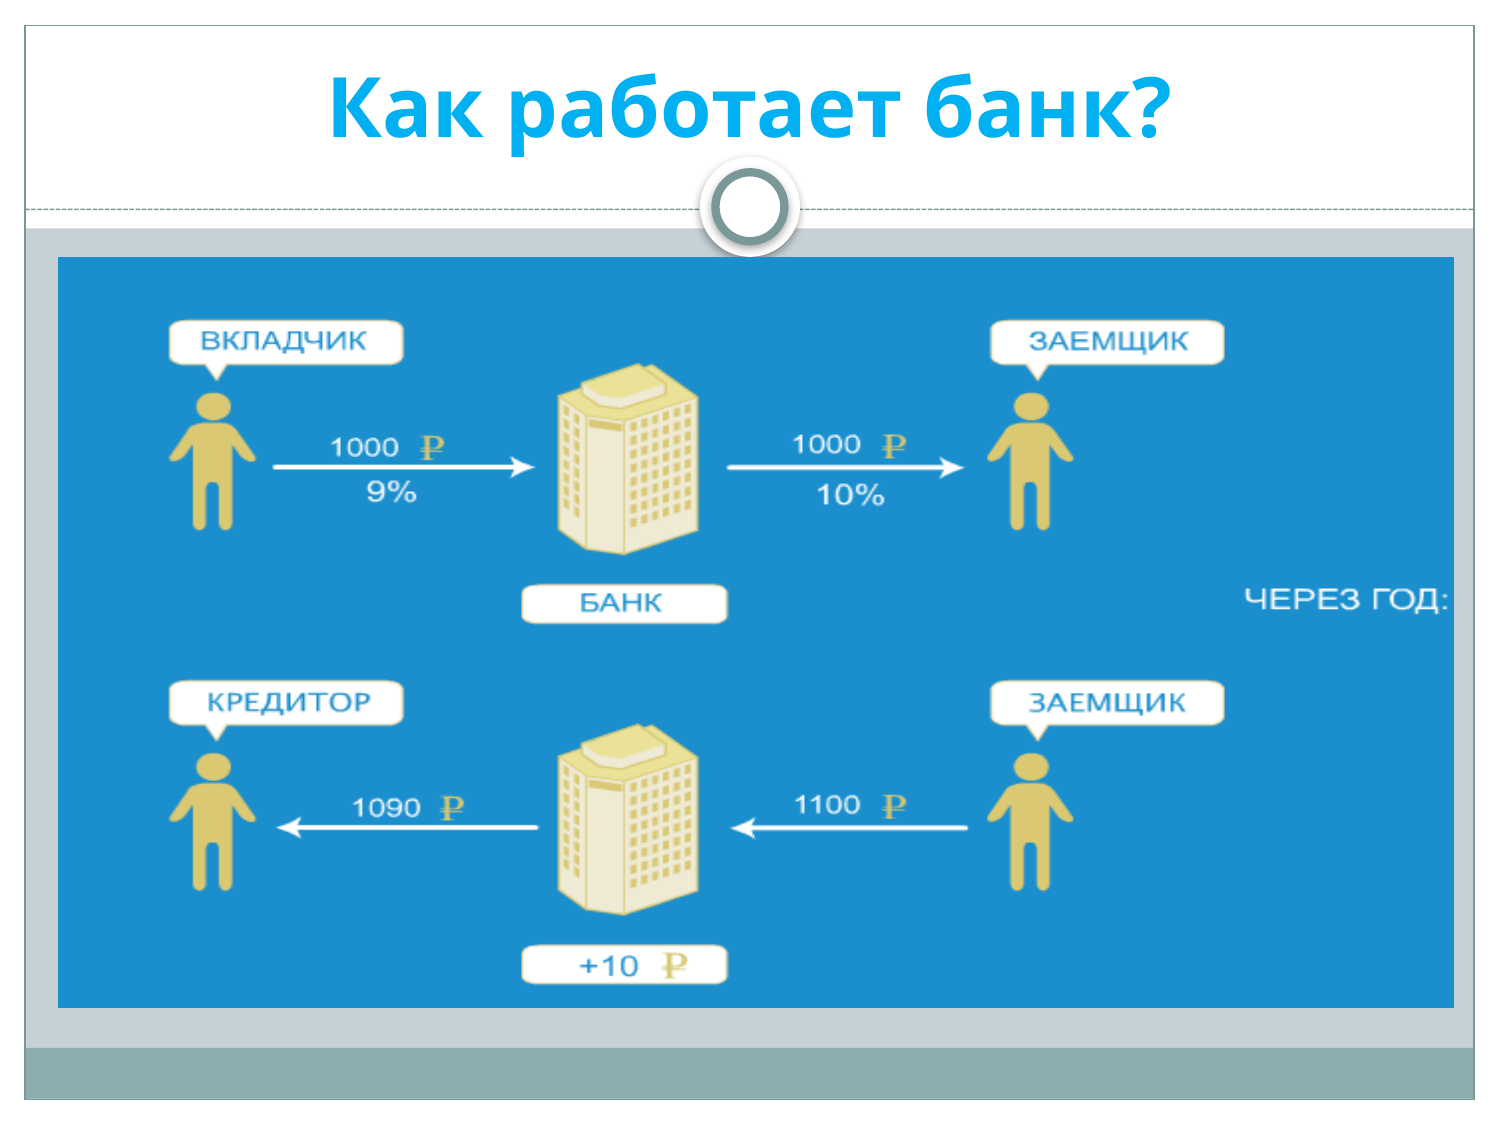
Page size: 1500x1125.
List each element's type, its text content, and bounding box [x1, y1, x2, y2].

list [58, 257, 1454, 1008]
title Как работает банк? [49, 37, 1450, 162]
